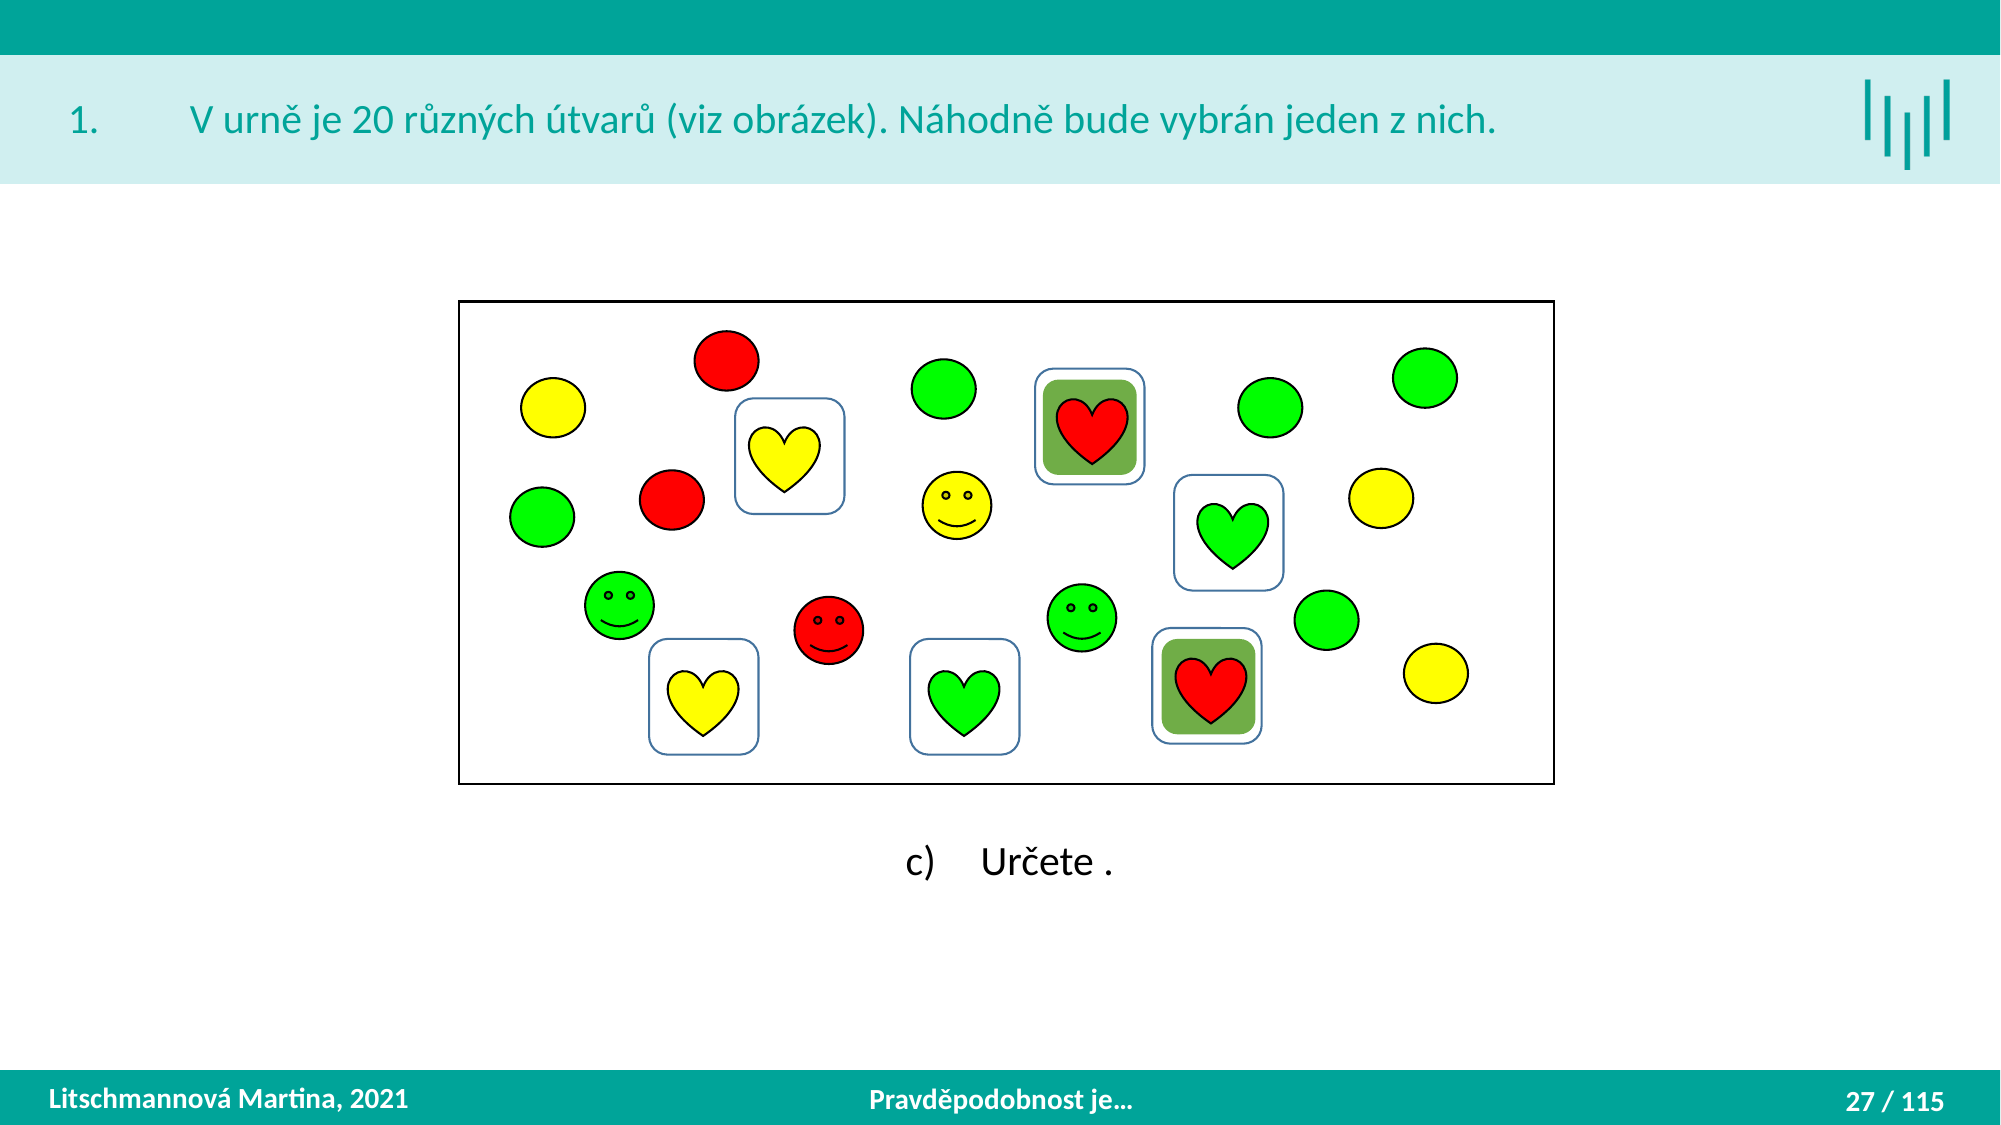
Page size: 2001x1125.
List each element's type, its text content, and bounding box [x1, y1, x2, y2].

list V urně je 20 různých útvarů (viz obrázek). Náhodně bude vybrán jeden z nich. [52, 59, 1835, 181]
picture [1852, 69, 1960, 178]
slide_number Litschmannová Martina, 2021 [33, 1070, 484, 1124]
footer Pravděpodobnost je… [664, 1070, 1340, 1125]
slide_number 27 / 115 [1509, 1072, 1960, 1125]
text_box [458, 301, 1554, 785]
